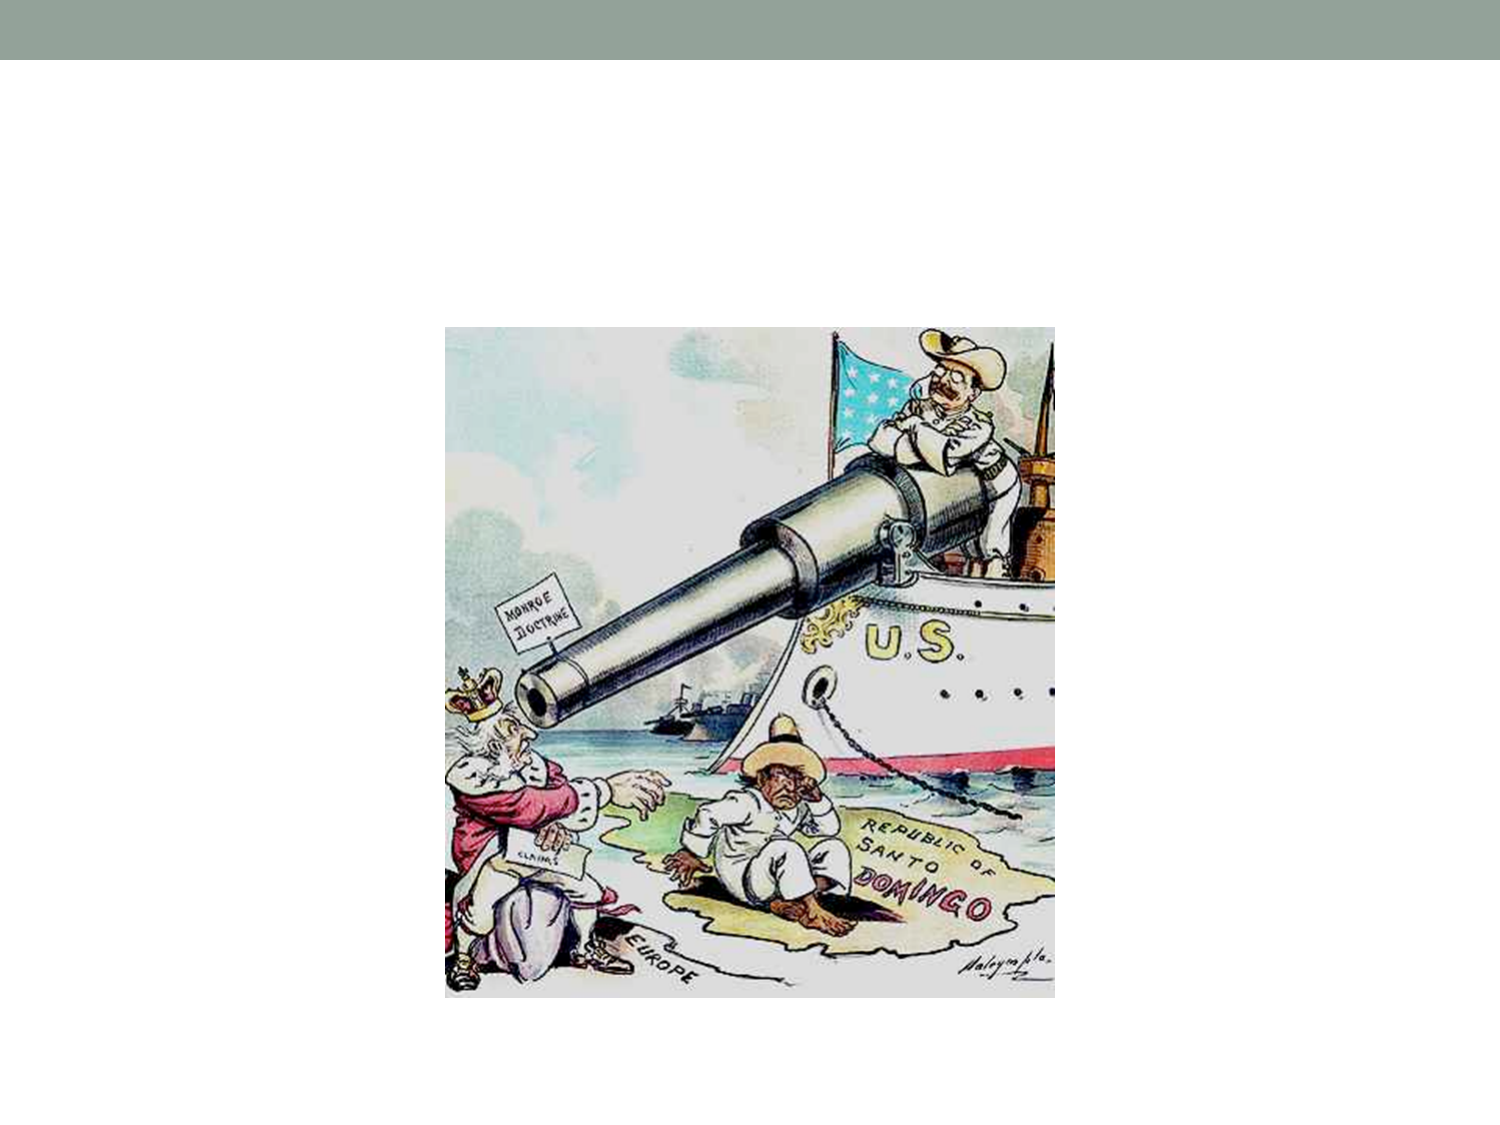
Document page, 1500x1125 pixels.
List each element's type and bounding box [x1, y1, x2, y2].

list [445, 327, 1055, 998]
